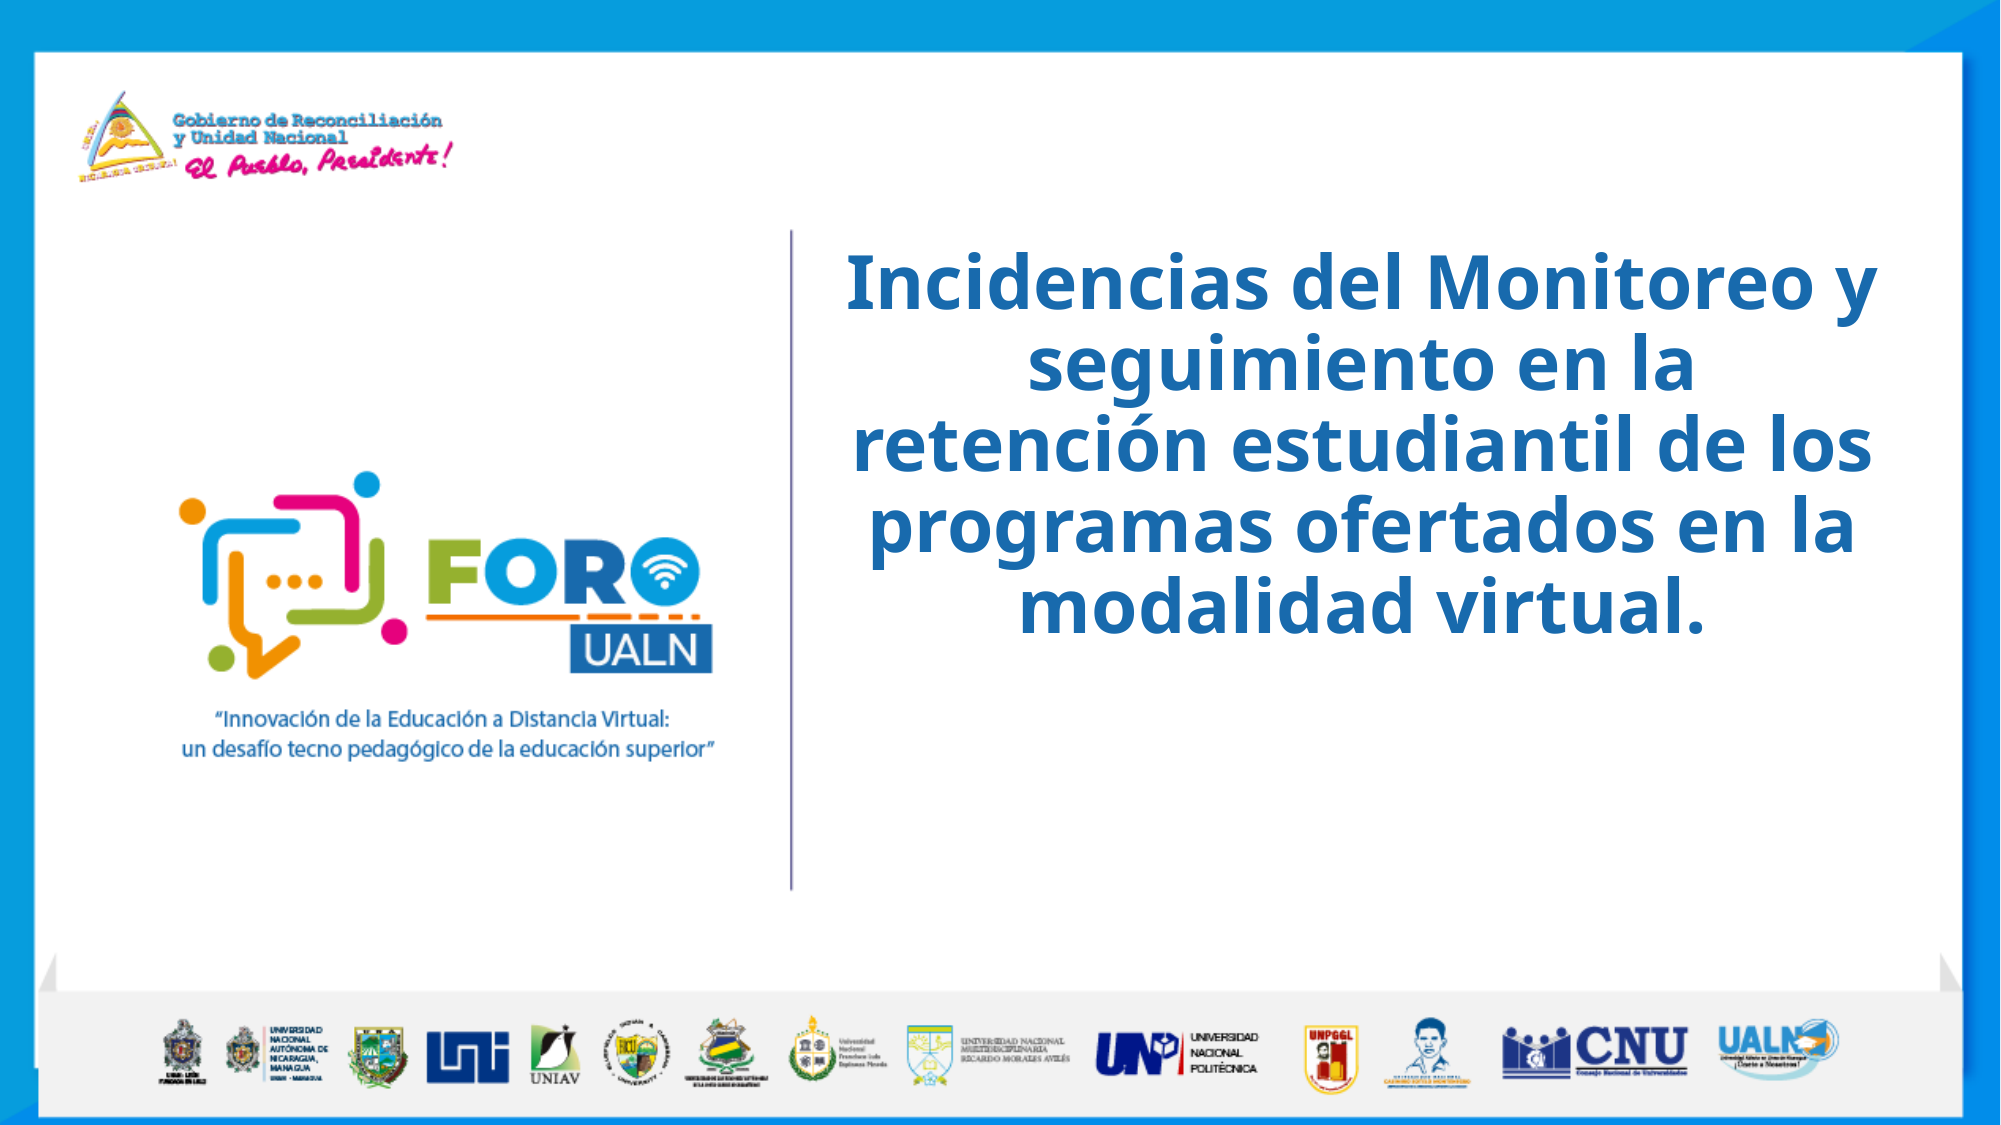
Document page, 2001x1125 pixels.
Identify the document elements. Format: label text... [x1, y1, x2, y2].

picture [0, 0, 2001, 1125]
subtitle Incidencias del Monitoreo y seguimiento en la retención estudiantil de los programas ofertados en la modalidad virtual. [831, 237, 1895, 923]
